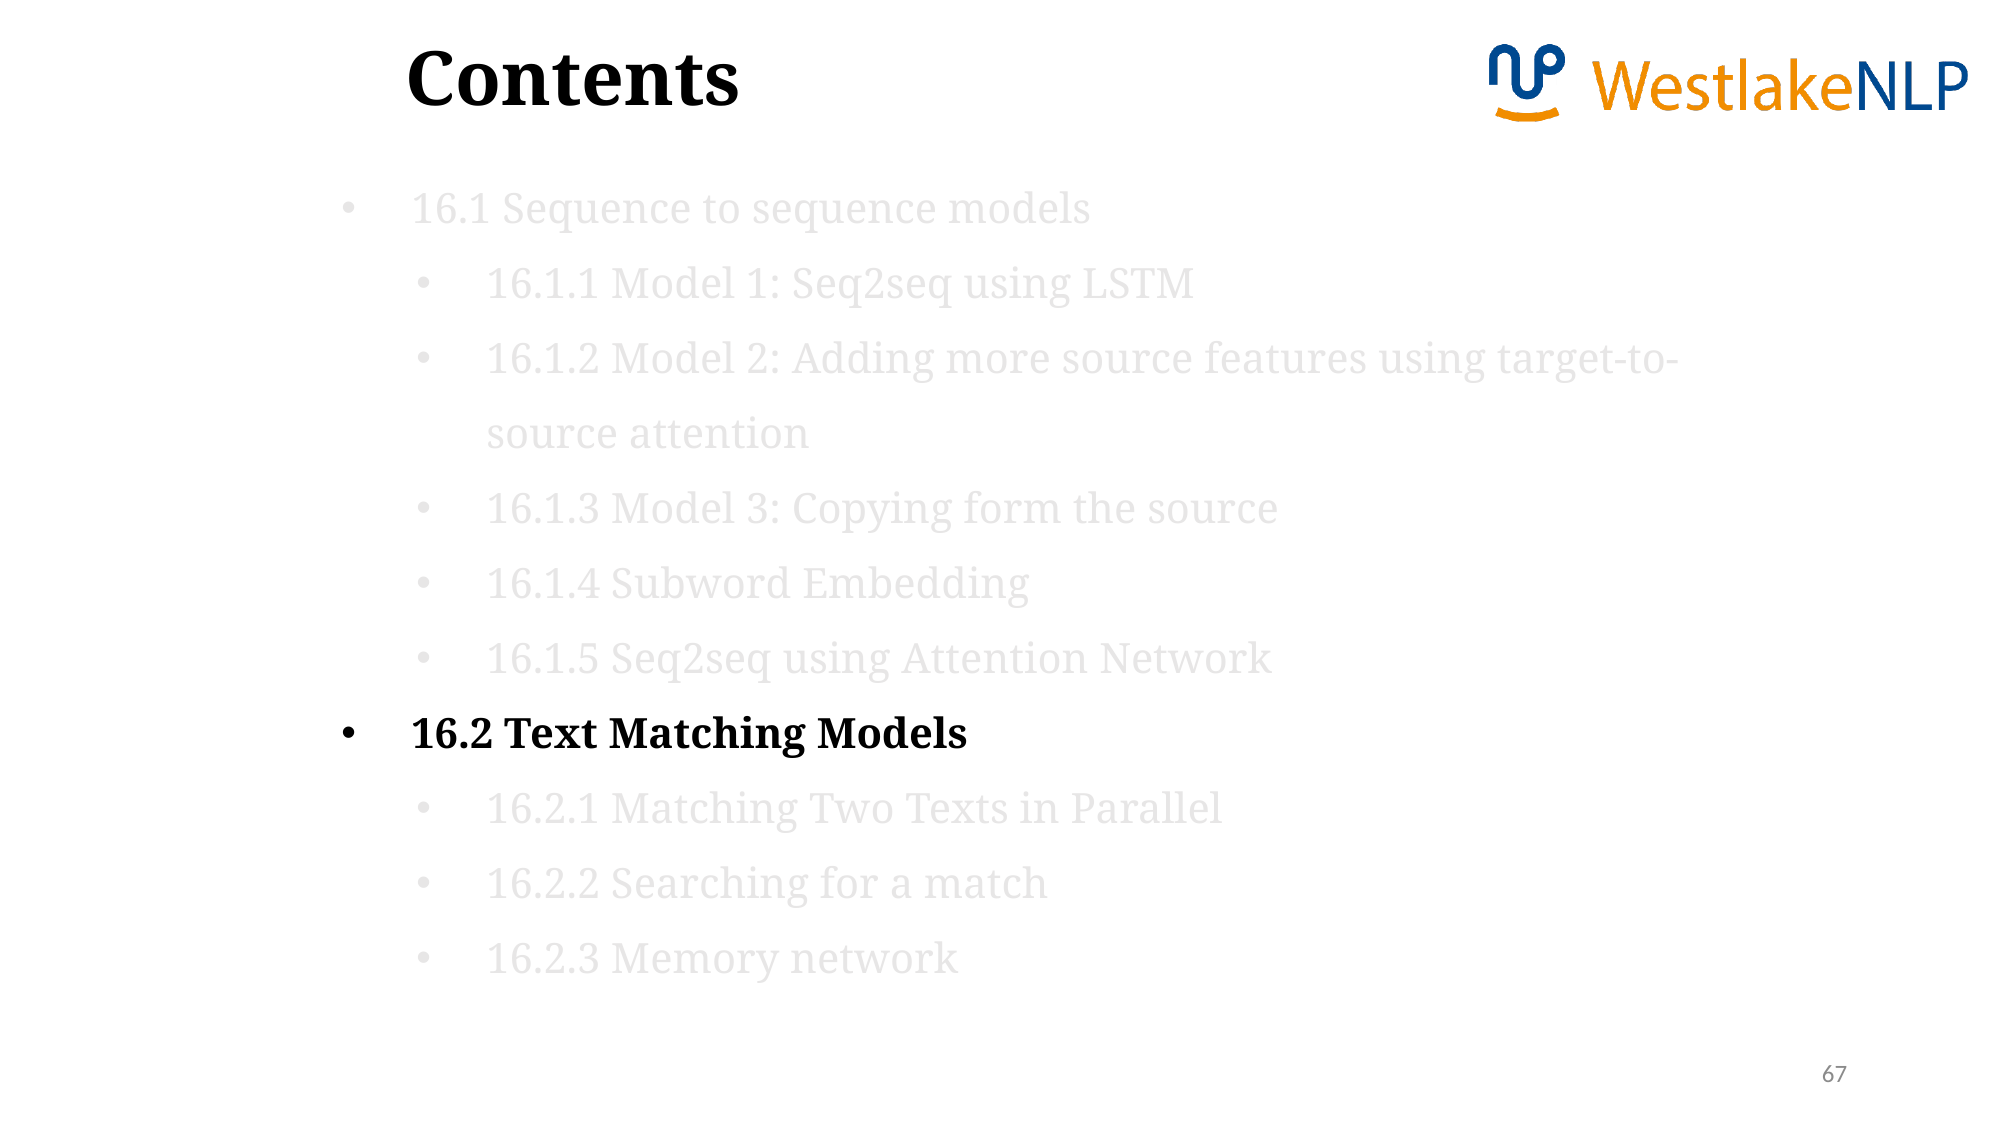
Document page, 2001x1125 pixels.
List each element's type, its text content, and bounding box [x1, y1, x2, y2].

text_box 16.1 Sequence to sequence models 16.1.1 Model 1: Seq2seq using LSTM 16.1.2 Model 2: Adding more source features using target-to-source attention 16.1.3 Model 3: Copying form the source 16.1.4 Subword Embedding 16.1.5 Seq2seq using Attention Network 16.2 Text Matching Models 16.2.1 Matching Two Texts in Parallel 16.2.2 Searching for a match 16.2.3 Memory network [326, 149, 1714, 990]
text_box Contents [390, 23, 891, 128]
slide_number 67 [1412, 1042, 1863, 1103]
picture [1459, 0, 2000, 170]
